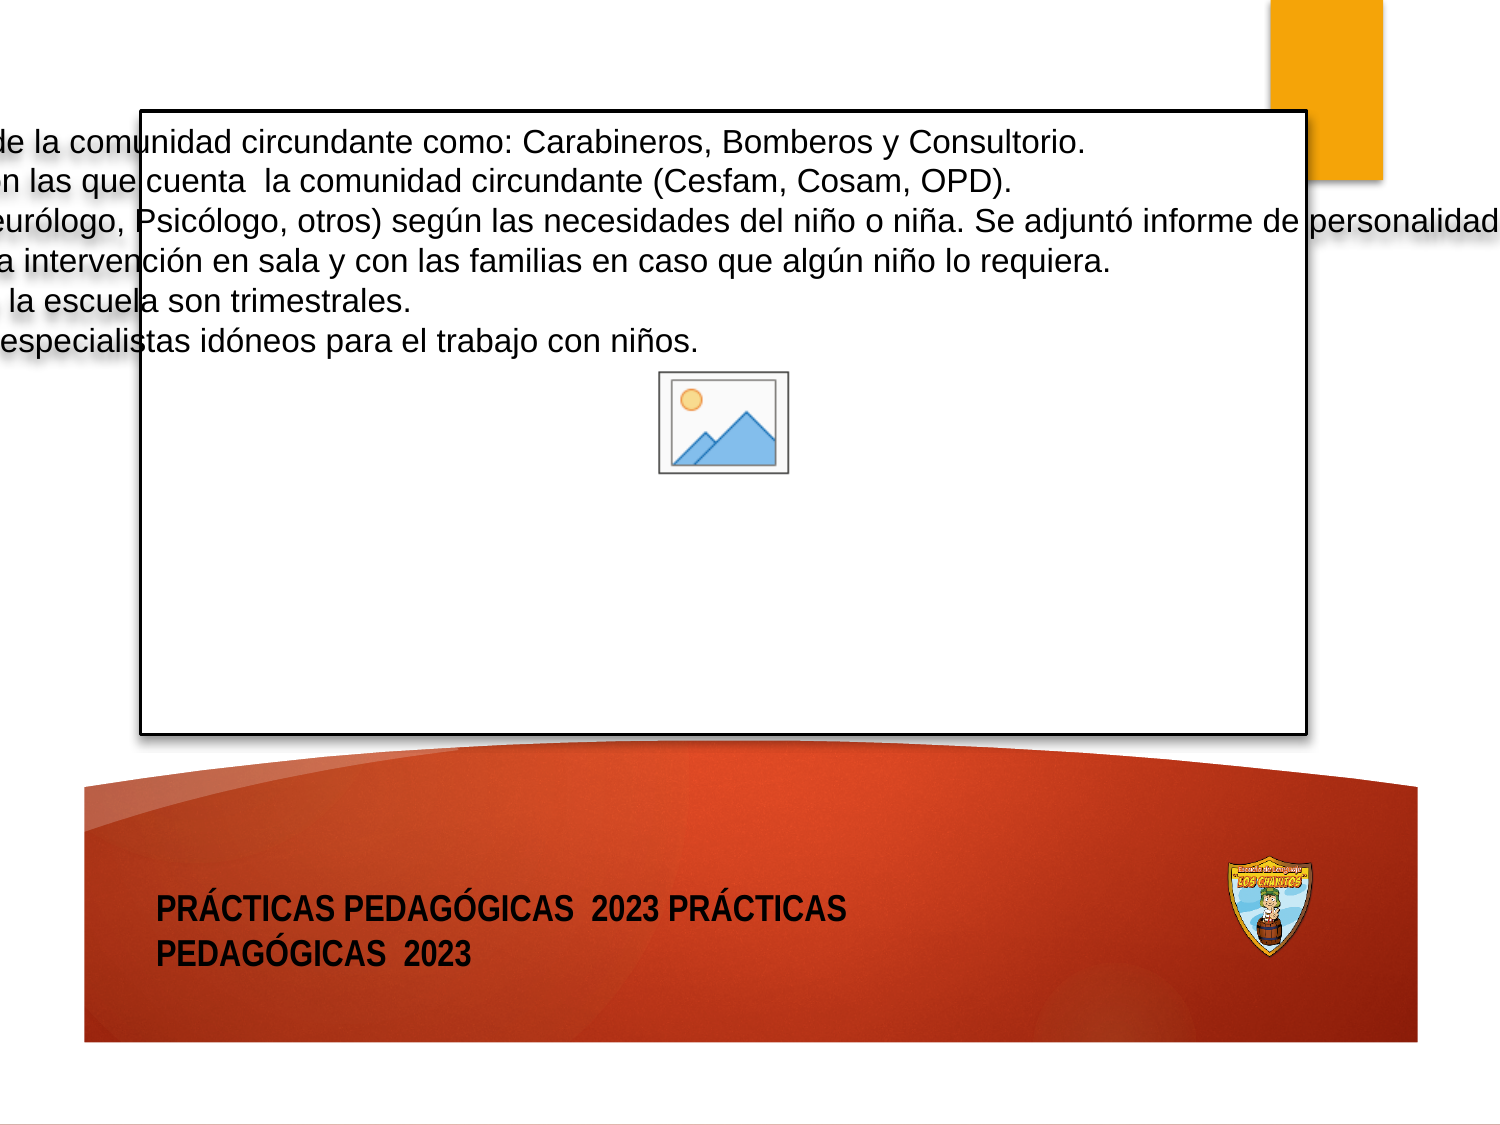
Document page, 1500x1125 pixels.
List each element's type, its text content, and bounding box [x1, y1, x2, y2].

picture [141, 112, 1306, 734]
picture [1222, 852, 1318, 962]
text_box PRÁCTICAS PEDAGÓGICAS 2023 PRÁCTICAS PEDAGÓGICAS 2023 [141, 786, 892, 982]
